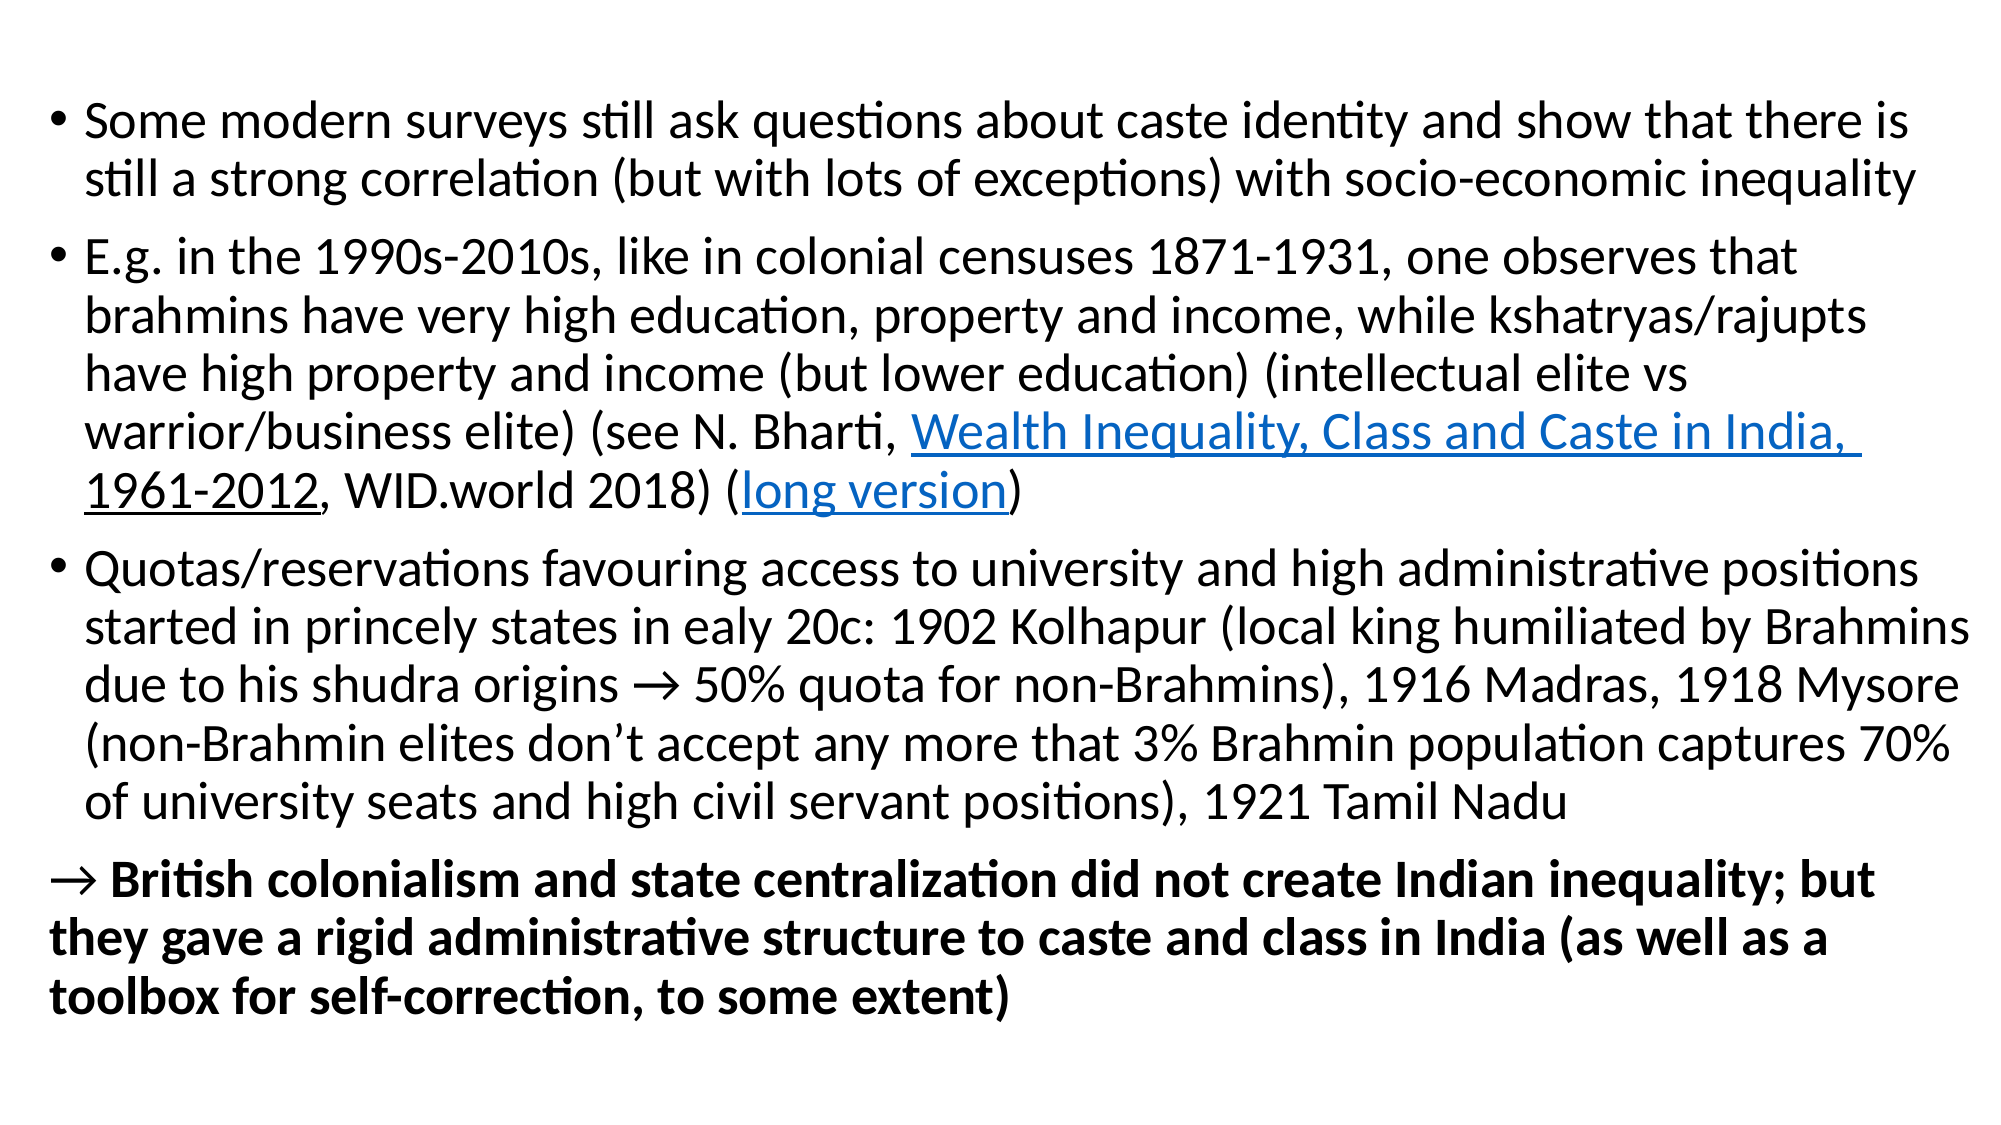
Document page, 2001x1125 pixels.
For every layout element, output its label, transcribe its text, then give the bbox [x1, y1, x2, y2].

list Some modern surveys still ask questions about caste identity and show that there is still a strong correlation (but with lots of exceptions) with socio-economic inequality E.g. in the 1990s-2010s, like in colonial censuses 1871-1931, one observes that brahmins have very high education, property and income, while kshatryas/rajupts have high property and income (but lower education) (intellectual elite vs warrior/business elite) (see N. Bharti, Wealth Inequality, Class and Caste in India, 1961-2012, WID.world 2018) (long version) Quotas/reservations favouring access to university and high administrative positions started in princely states in ealy 20c: 1902 Kolhapur (local king humiliated by Brahmins due to his shudra origins → 50% quota for non-Brahmins), 1916 Madras, 1918 Mysore (non-Brahmin elites don’t accept any more that 3% Brahmin population captures 70% of university seats and high civil servant positions), 1921 Tamil Nadu → British colonialism and state centralization did not create Indian inequality; but they gave a rigid administrative structure to caste and class in India (as well as a toolbox for self-correction, to some extent) [34, 0, 1988, 1125]
